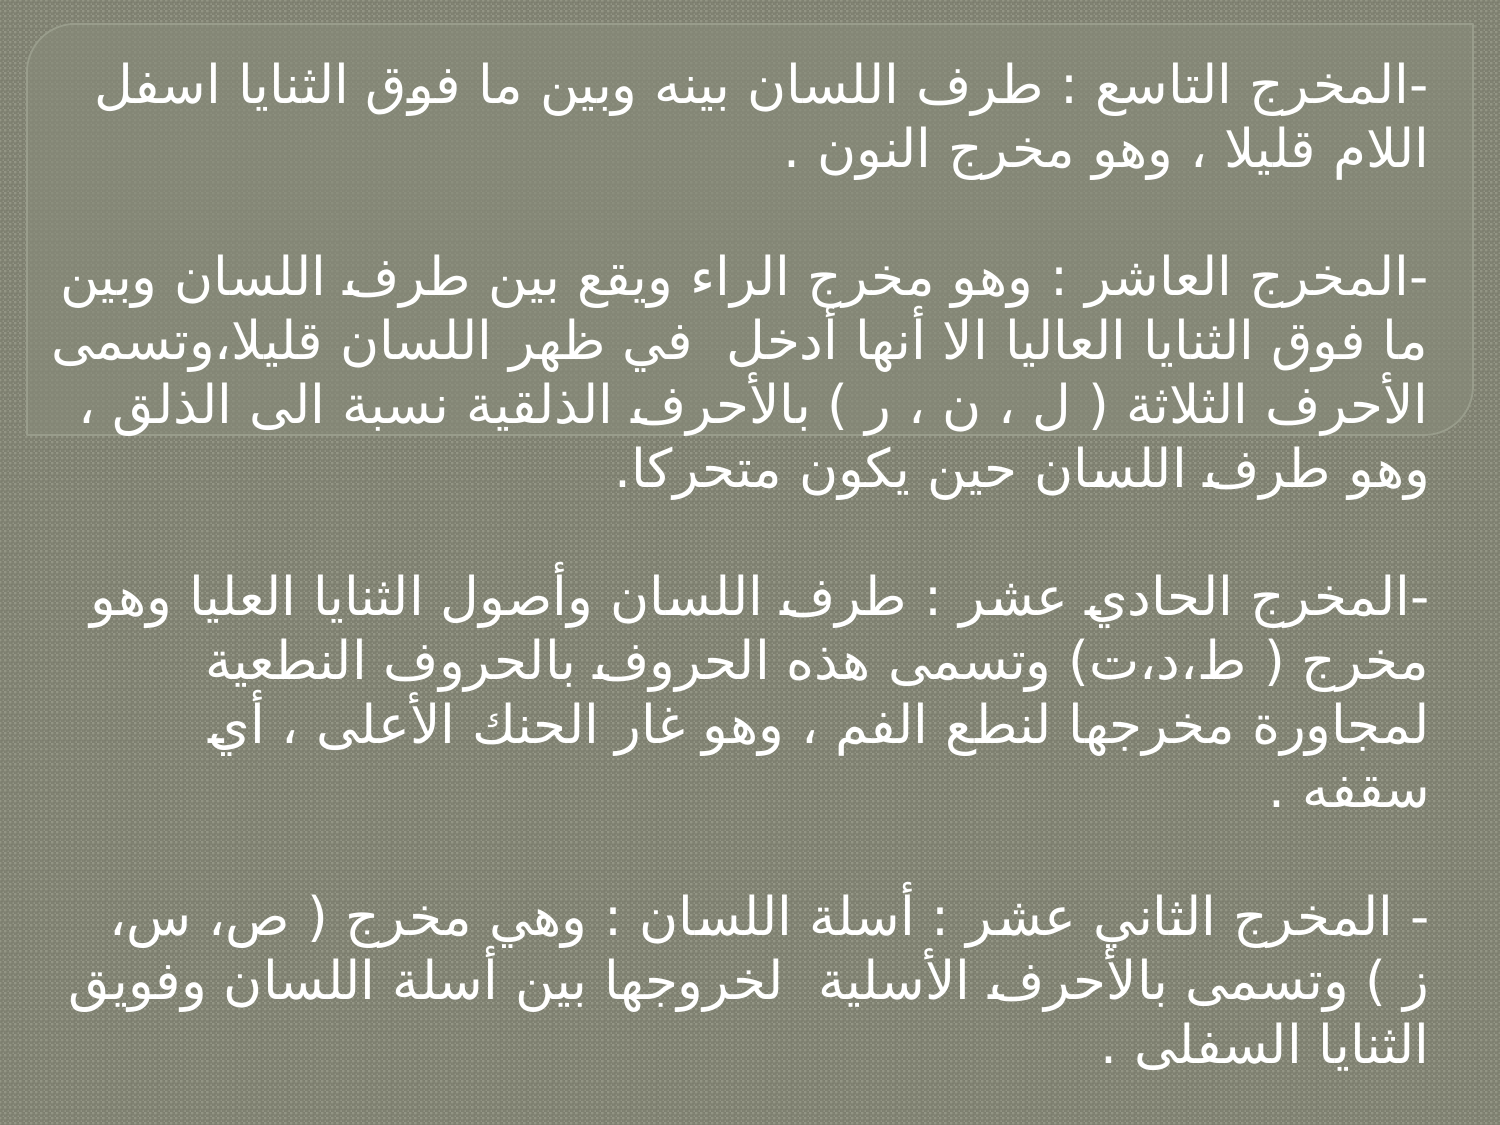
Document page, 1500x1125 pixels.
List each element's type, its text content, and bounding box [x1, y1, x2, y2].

subtitle -المخرج التاسع : طرف اللسان بينه وبين ما فوق الثنايا اسفل اللام قليلا ، وهو مخرج النون . -المخرج العاشر : وهو مخرج الراء ويقع بين طرف اللسان وبين ما فوق الثنايا العاليا الا أنها أدخل في ظهر اللسان قليلا،وتسمى الأحرف الثلاثة ( ل ، ن ، ر ) بالأحرف الذلقية نسبة الى الذلق ، وهو طرف اللسان حين يكون متحركا. -المخرج الحادي عشر : طرف اللسان وأصول الثنايا العليا وهو مخرج ( ط،د،ت) وتسمى هذه الحروف بالحروف النطعية لمجاورة مخرجها لنطع الفم ، وهو غار الحنك الأعلى ، أي سقفه . - المخرج الثاني عشر : أسلة اللسان : وهي مخرج ( ص، س، ز ) وتسمى بالأحرف الأسلية لخروجها بين أسلة اللسان وفويق الثنايا السفلى . [29, 42, 1471, 1094]
